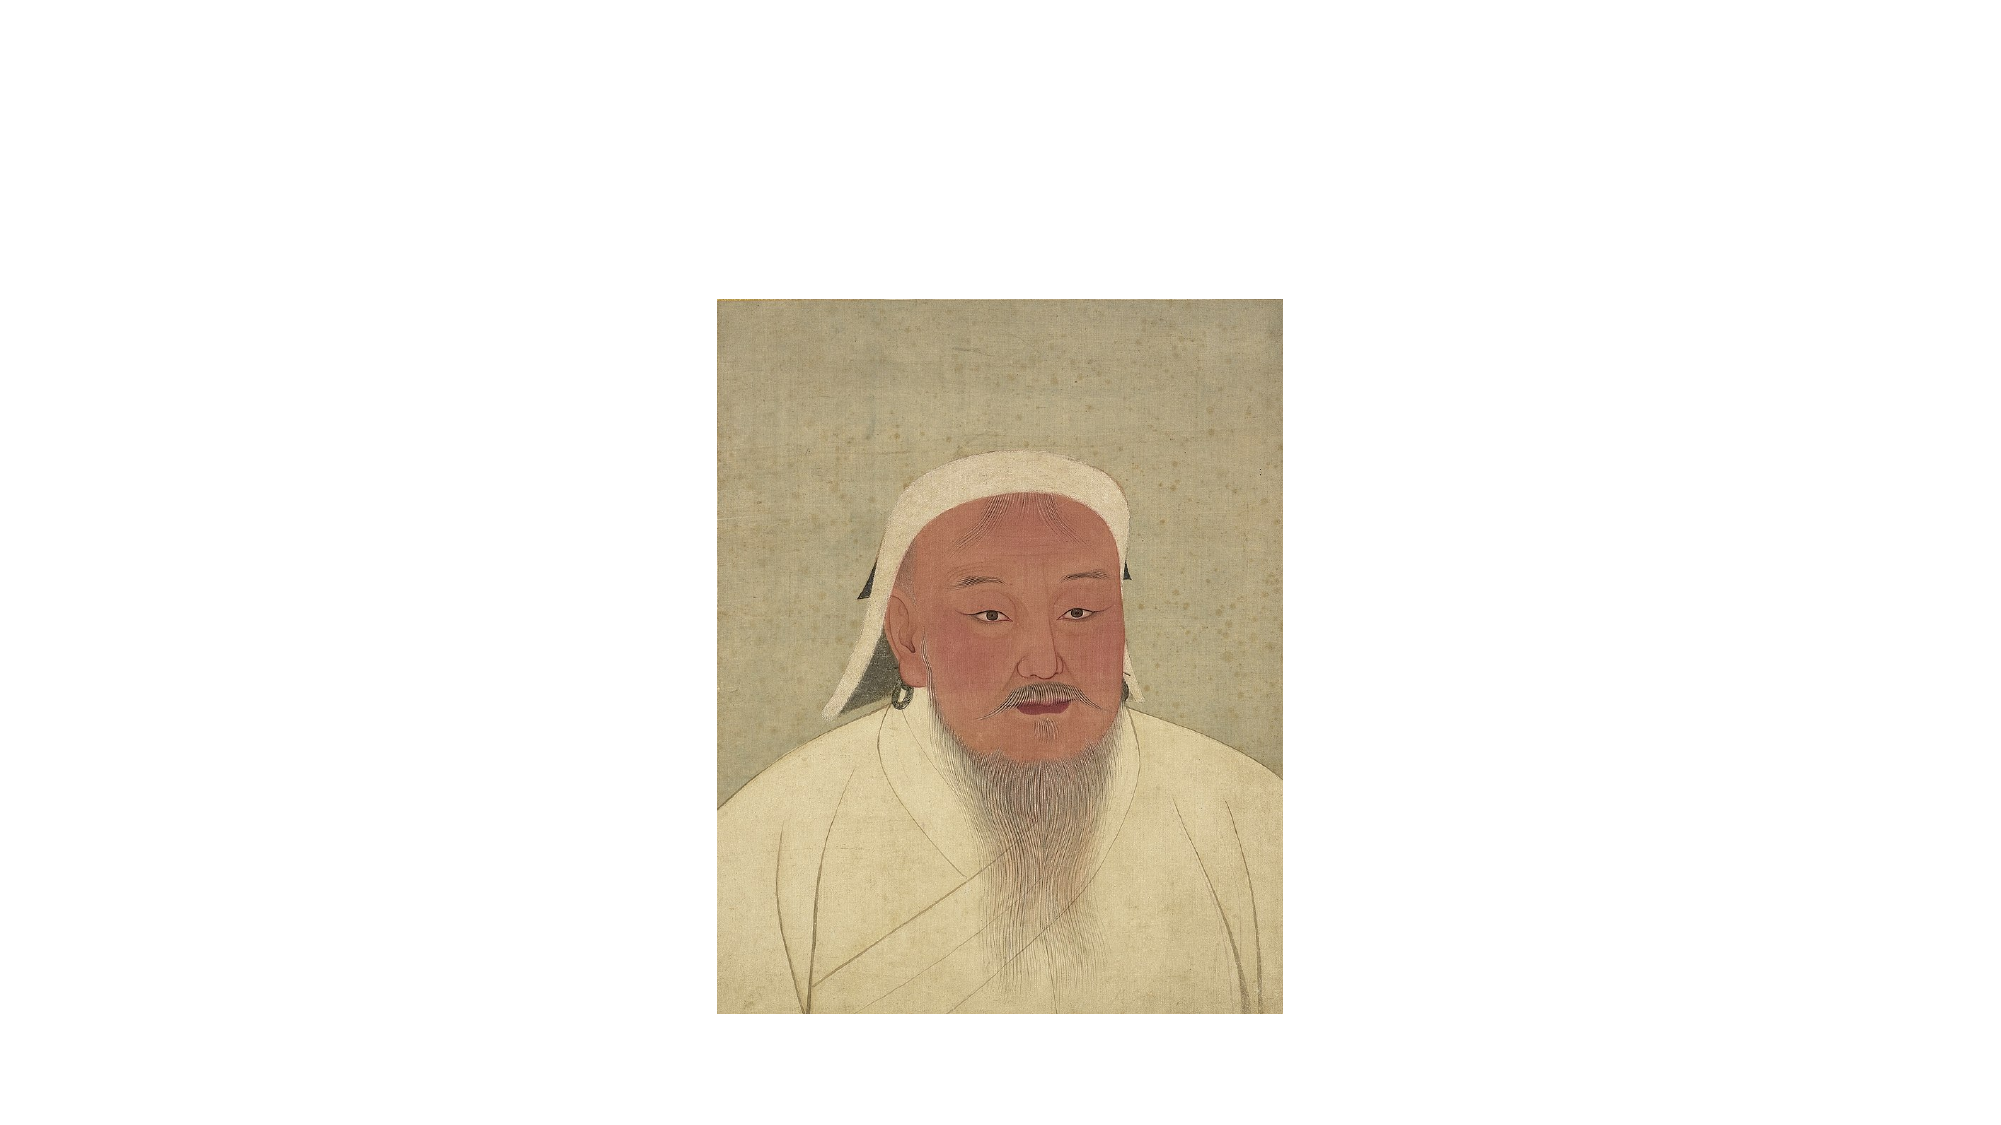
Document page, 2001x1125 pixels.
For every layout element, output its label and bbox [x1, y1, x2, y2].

list [717, 299, 1283, 1014]
